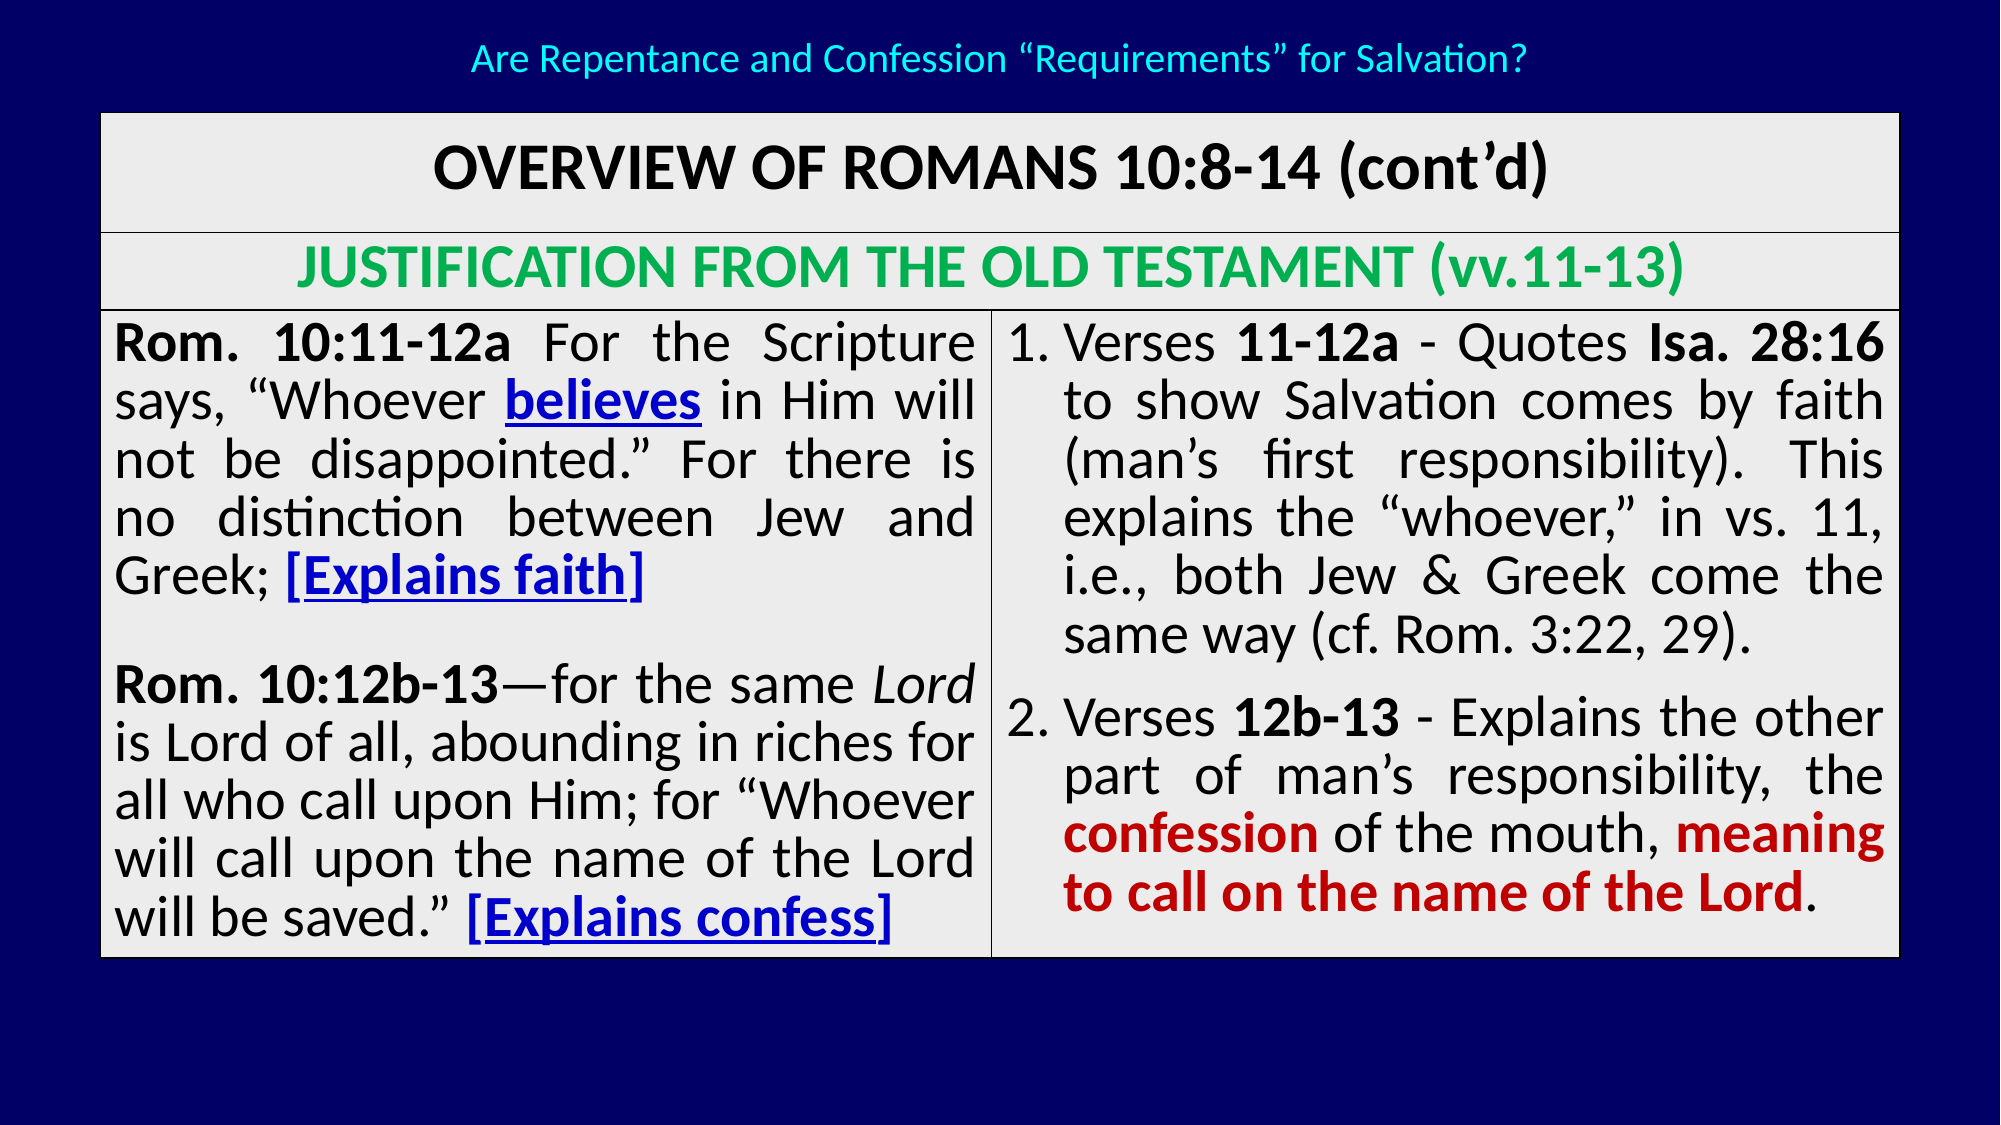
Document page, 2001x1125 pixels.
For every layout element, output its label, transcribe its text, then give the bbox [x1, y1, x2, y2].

text_box Are Repentance and Confession “Requirements” for Salvation? [337, 24, 1663, 88]
table_cell JUSTIFICATION FROM THE OLD TESTAMENT (vv.11-13) [101, 233, 1899, 309]
table_cell Verses 11-12a - Quotes Isa. 28:16 to show Salvation comes by faith (man’s first responsibility). This explains the “whoever,” in vs. 11, i.e., both Jew & Greek come the same way (cf. Rom. 3:22, 29). Verses 12b-13 - Explains the other part of man’s responsibility, the confession of the mouth, meaning to call on the name of the Lord. [992, 311, 1899, 957]
table_header OVERVIEW OF ROMANS 10:8-14 (cont’d) [101, 113, 1899, 232]
table_cell Rom. 10:11-12a For the Scripture says, “Whoever believes in Him will not be disappointed.” For there is no distinction between Jew and Greek; [Explains faith] Rom. 10:12b-13—for the same Lord is Lord of all, abounding in riches for all who call upon Him; for “Whoever will call upon the name of the Lord will be saved.” [Explains confess] [101, 311, 991, 957]
